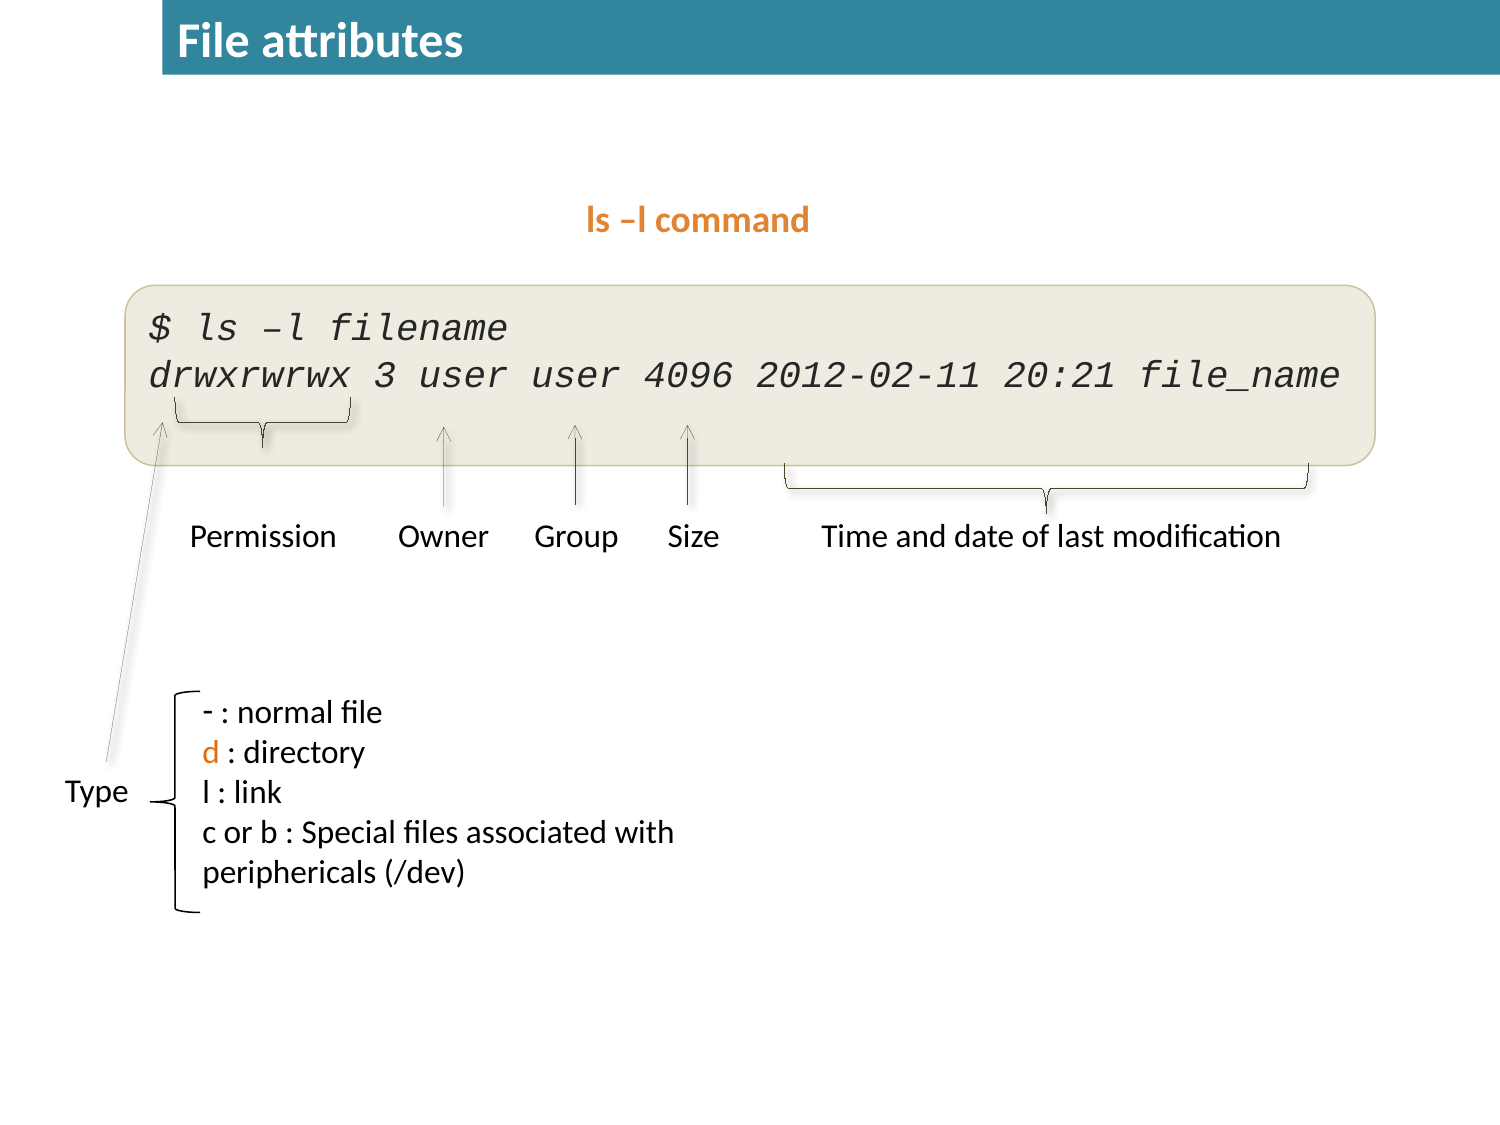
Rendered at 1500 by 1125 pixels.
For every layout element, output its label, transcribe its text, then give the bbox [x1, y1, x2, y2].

text_box Permission [174, 506, 337, 562]
text_box [781, 463, 1311, 506]
text_box [150, 691, 201, 913]
text_box : normal file d : directory l : link c or b : Special files associated with periphericals (/dev) [187, 682, 741, 898]
text_box Type [49, 761, 174, 818]
text_box ls –l command [571, 187, 938, 248]
text_box [104, 422, 168, 763]
text_box Size [624, 506, 763, 562]
text_box [172, 397, 353, 450]
text_box File attributes [162, 0, 1500, 75]
text_box Group [507, 506, 624, 562]
text_box Owner [337, 506, 507, 562]
text_box Time and date of last modification [790, 506, 1313, 562]
text_box $ ls –l filename drwxrwrwx 3 user user 4096 2012-02-11 20:21 file_name [124, 285, 1376, 466]
